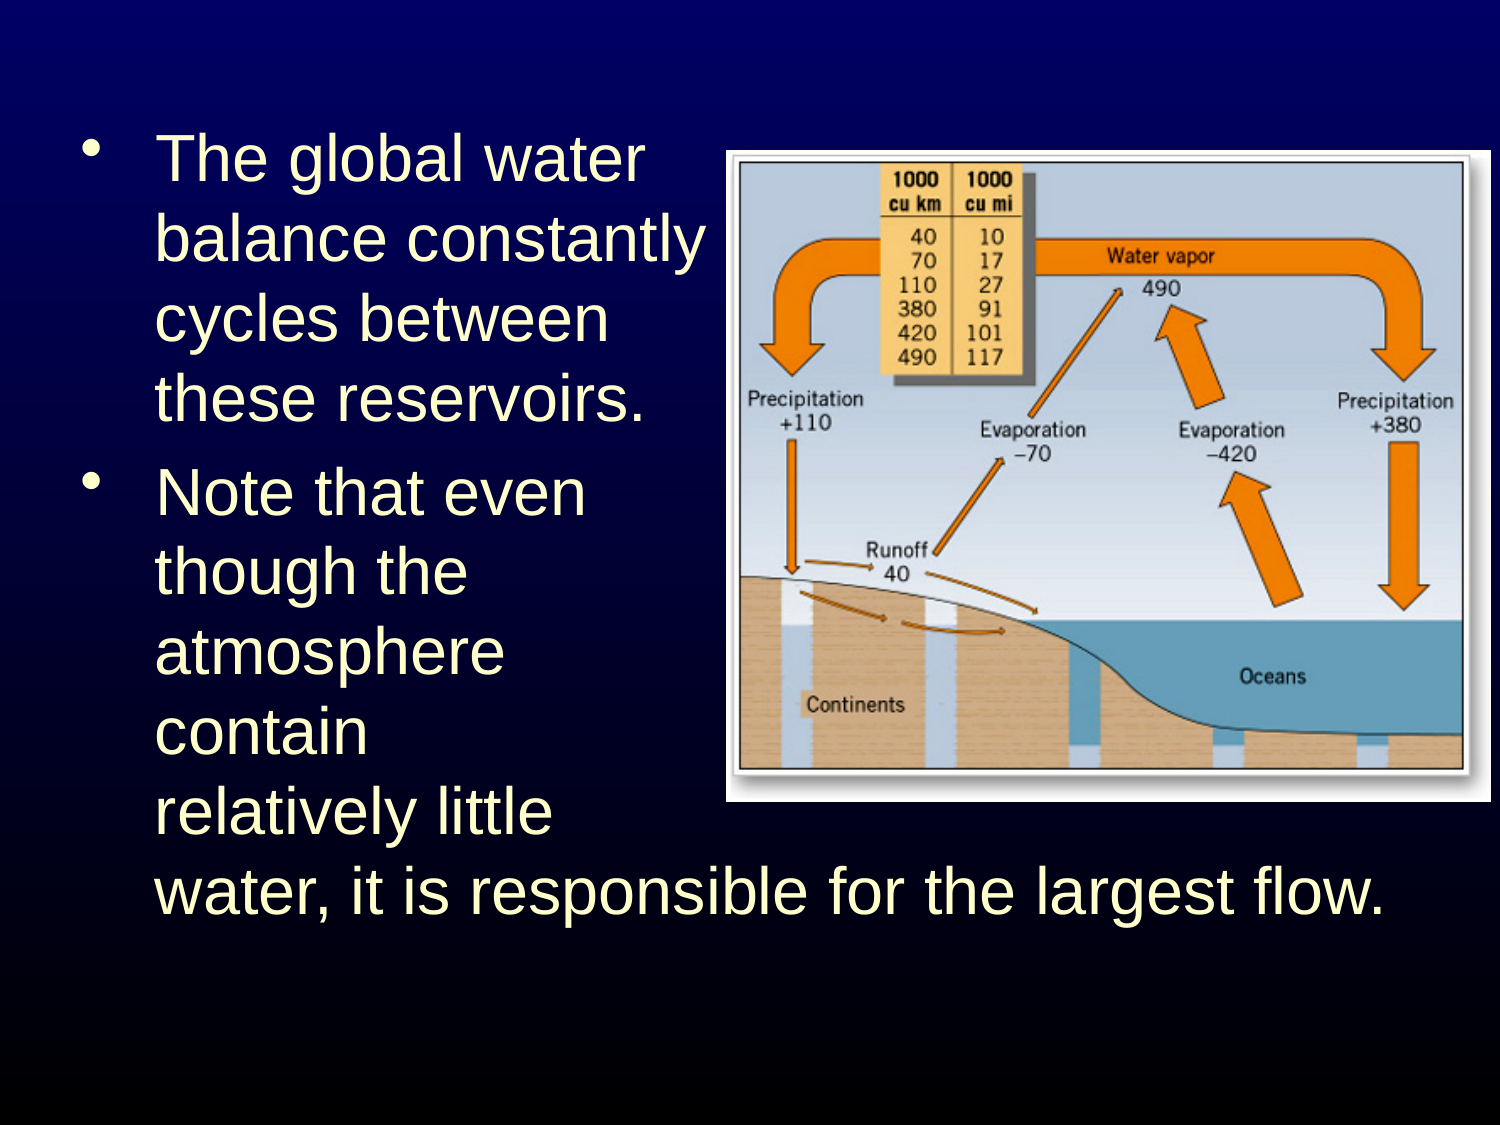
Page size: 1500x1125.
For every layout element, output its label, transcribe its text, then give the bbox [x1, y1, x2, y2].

picture [726, 150, 1491, 802]
list The global water balance constantly cycles between these reservoirs. Note that even though the atmosphere contain relatively little water, it is responsible for the largest flow. [65, 107, 1435, 1000]
